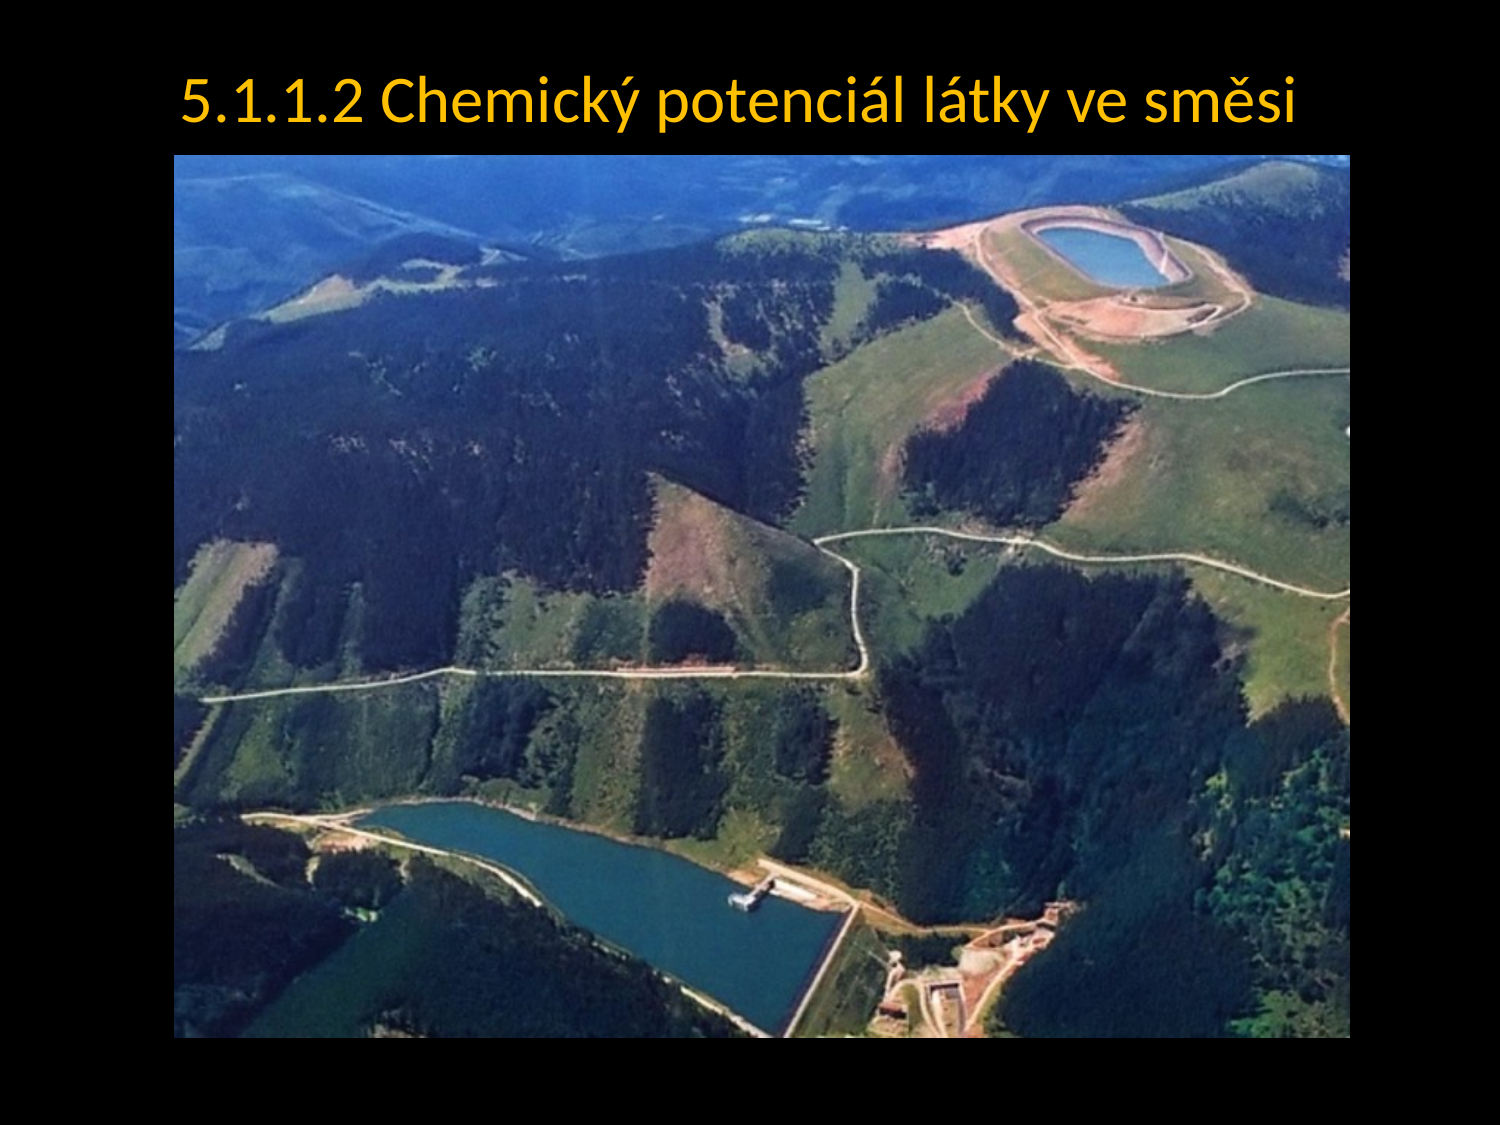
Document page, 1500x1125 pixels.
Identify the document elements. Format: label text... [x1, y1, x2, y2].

picture [174, 155, 1351, 1038]
title 5.1.1.2 Chemický potenciál látky ve směsi [1, 0, 1477, 217]
